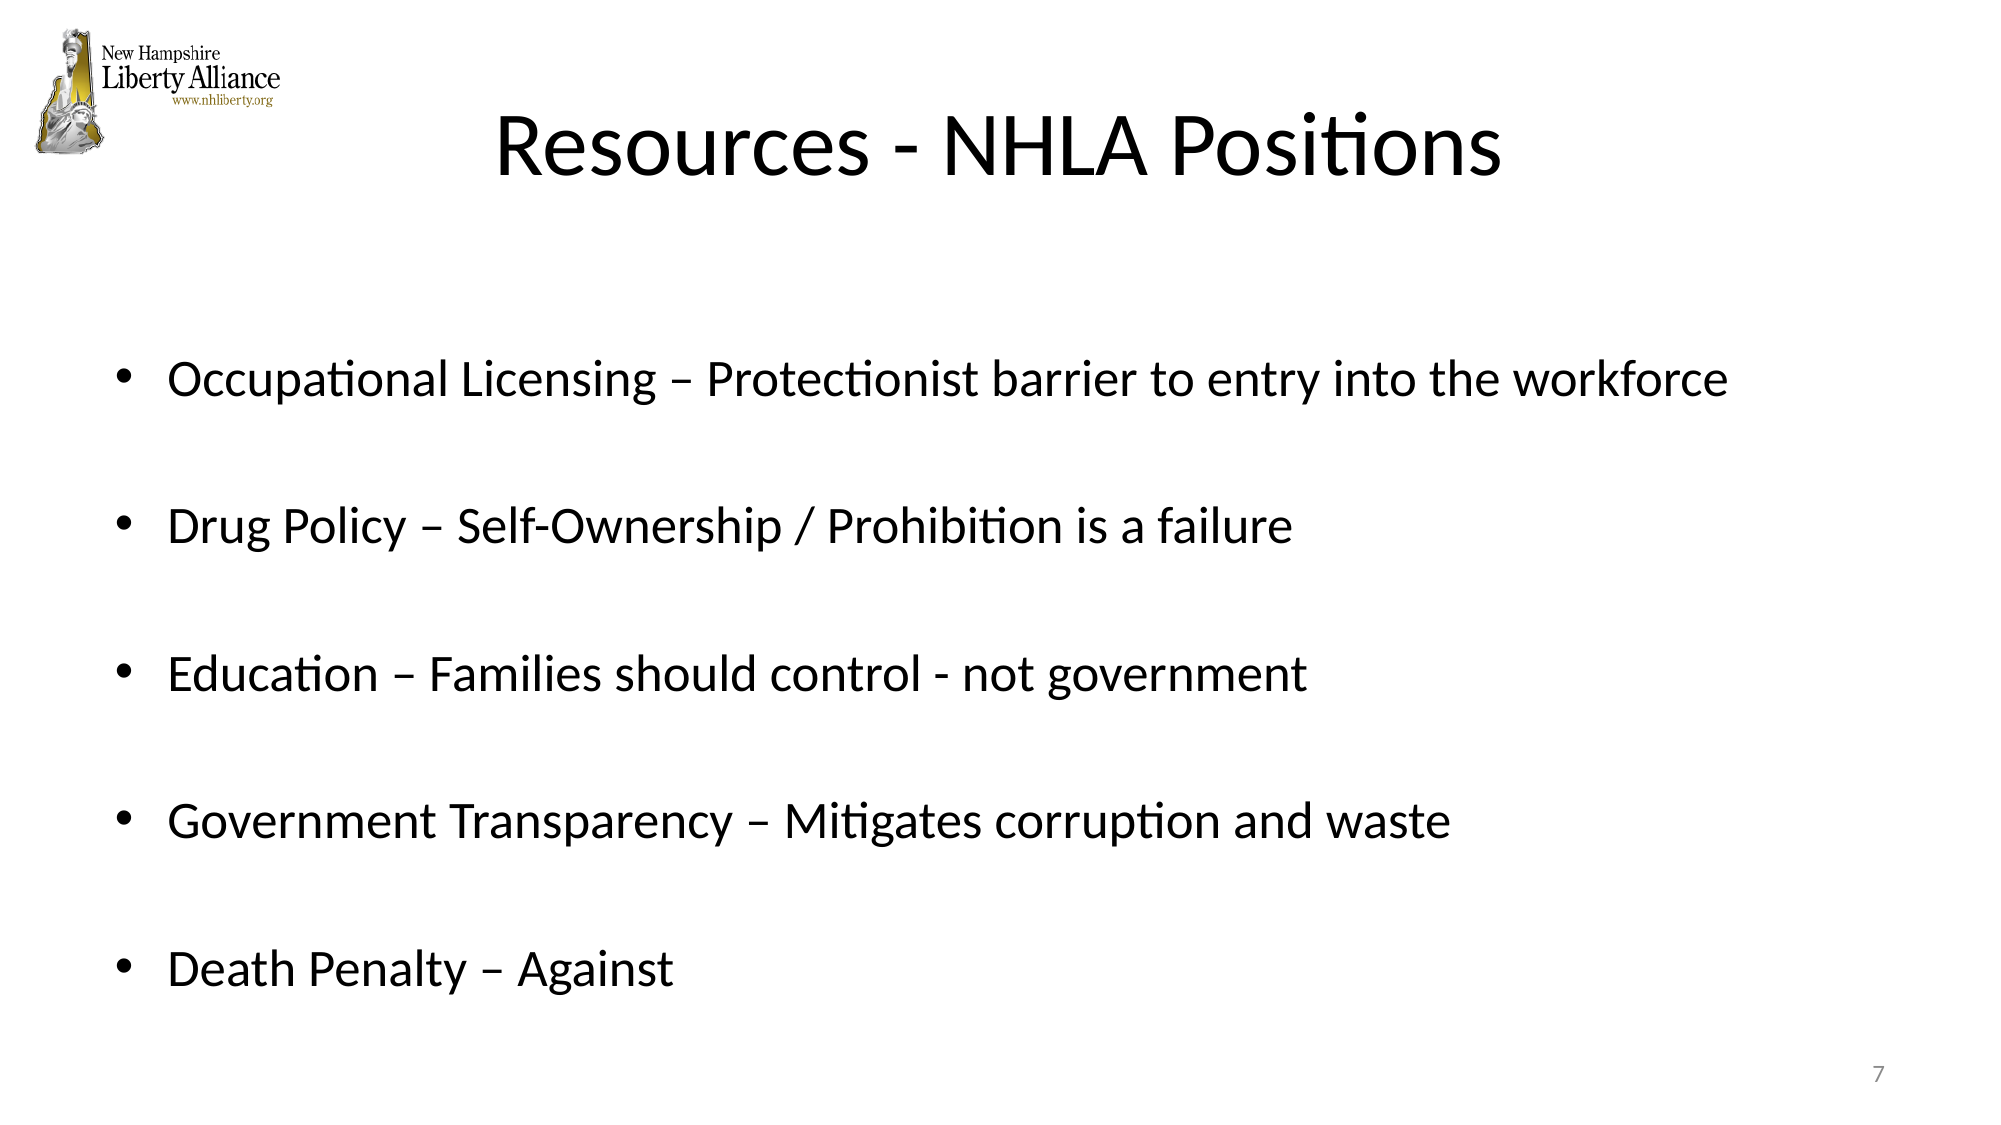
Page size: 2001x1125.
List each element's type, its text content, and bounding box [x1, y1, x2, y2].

slide_number 7 [1433, 1042, 1900, 1103]
picture [0, 13, 285, 171]
list Occupational Licensing – Protectionist barrier to entry into the workforce Drug Policy – Self-Ownership / Prohibition is a failure Education – Families should control - not government Government Transparency – Mitigates corruption and waste Death Penalty – Against [99, 262, 1900, 1005]
title Resources - NHLA Positions [99, 45, 1900, 233]
